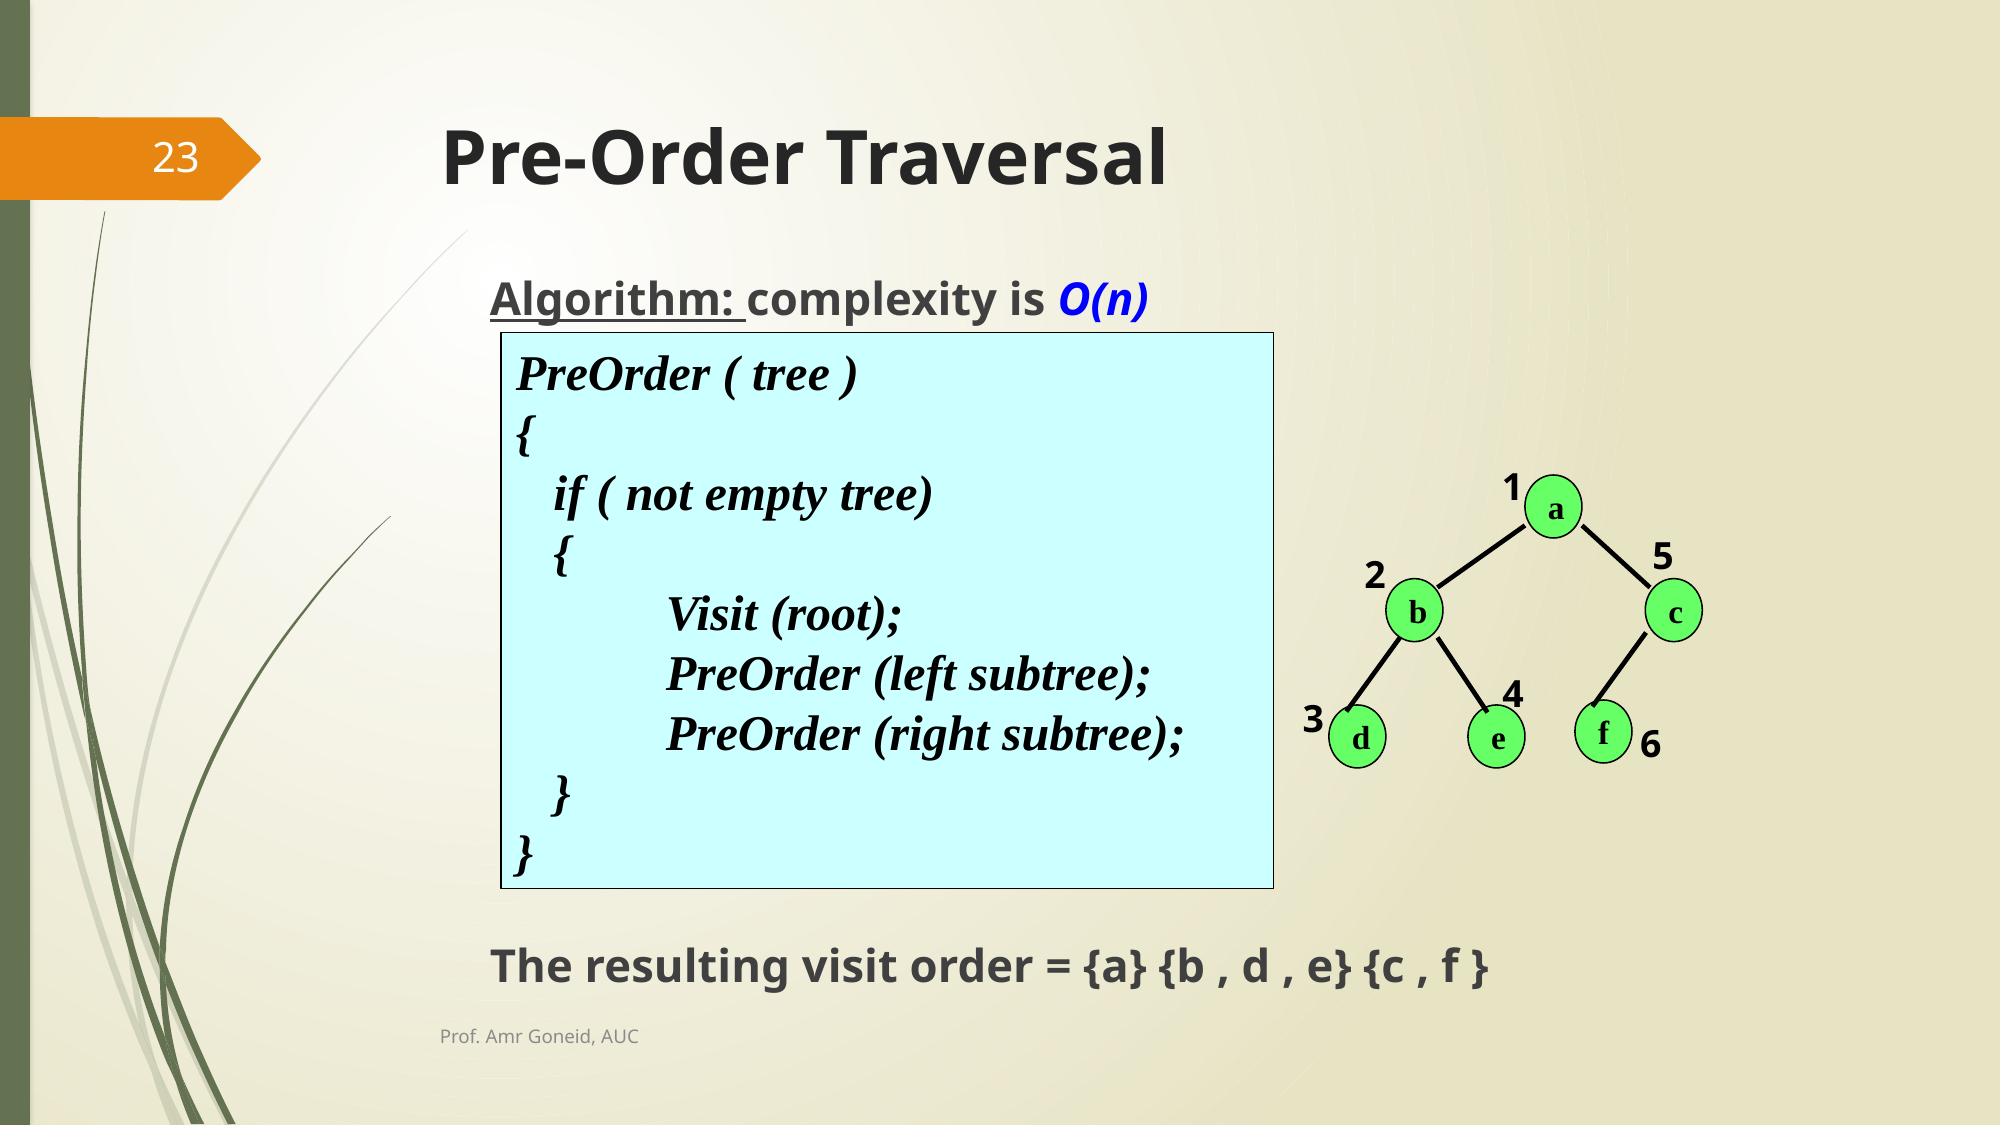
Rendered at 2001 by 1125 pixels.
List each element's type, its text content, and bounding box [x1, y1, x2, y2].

text_box b [1385, 578, 1443, 642]
list Algorithm: complexity is O(n) The resulting visit order = {a} {b , d , e} {c , f } [474, 262, 1713, 1000]
footer Prof. Amr Goneid, AUC [424, 1006, 1675, 1067]
text_box d [1330, 704, 1386, 768]
text_box 2 [1349, 543, 1401, 604]
title Pre-Order Traversal [425, 102, 1888, 313]
slide_number 23 [87, 129, 216, 190]
text_box 3 [1287, 687, 1339, 748]
text_box 1 [1487, 455, 1539, 516]
text_box f [1574, 699, 1626, 763]
text_box PreOrder ( tree ) { if ( not empty tree) { Visit (root); PreOrder (left subtree); PreOrder (right subtree); } } [500, 332, 1274, 889]
text_box 4 [1487, 662, 1539, 723]
text_box 5 [1637, 524, 1689, 585]
text_box a [1526, 474, 1582, 538]
text_box e [1467, 706, 1525, 768]
text_box c [1645, 583, 1703, 642]
text_box 6 [1625, 712, 1677, 773]
